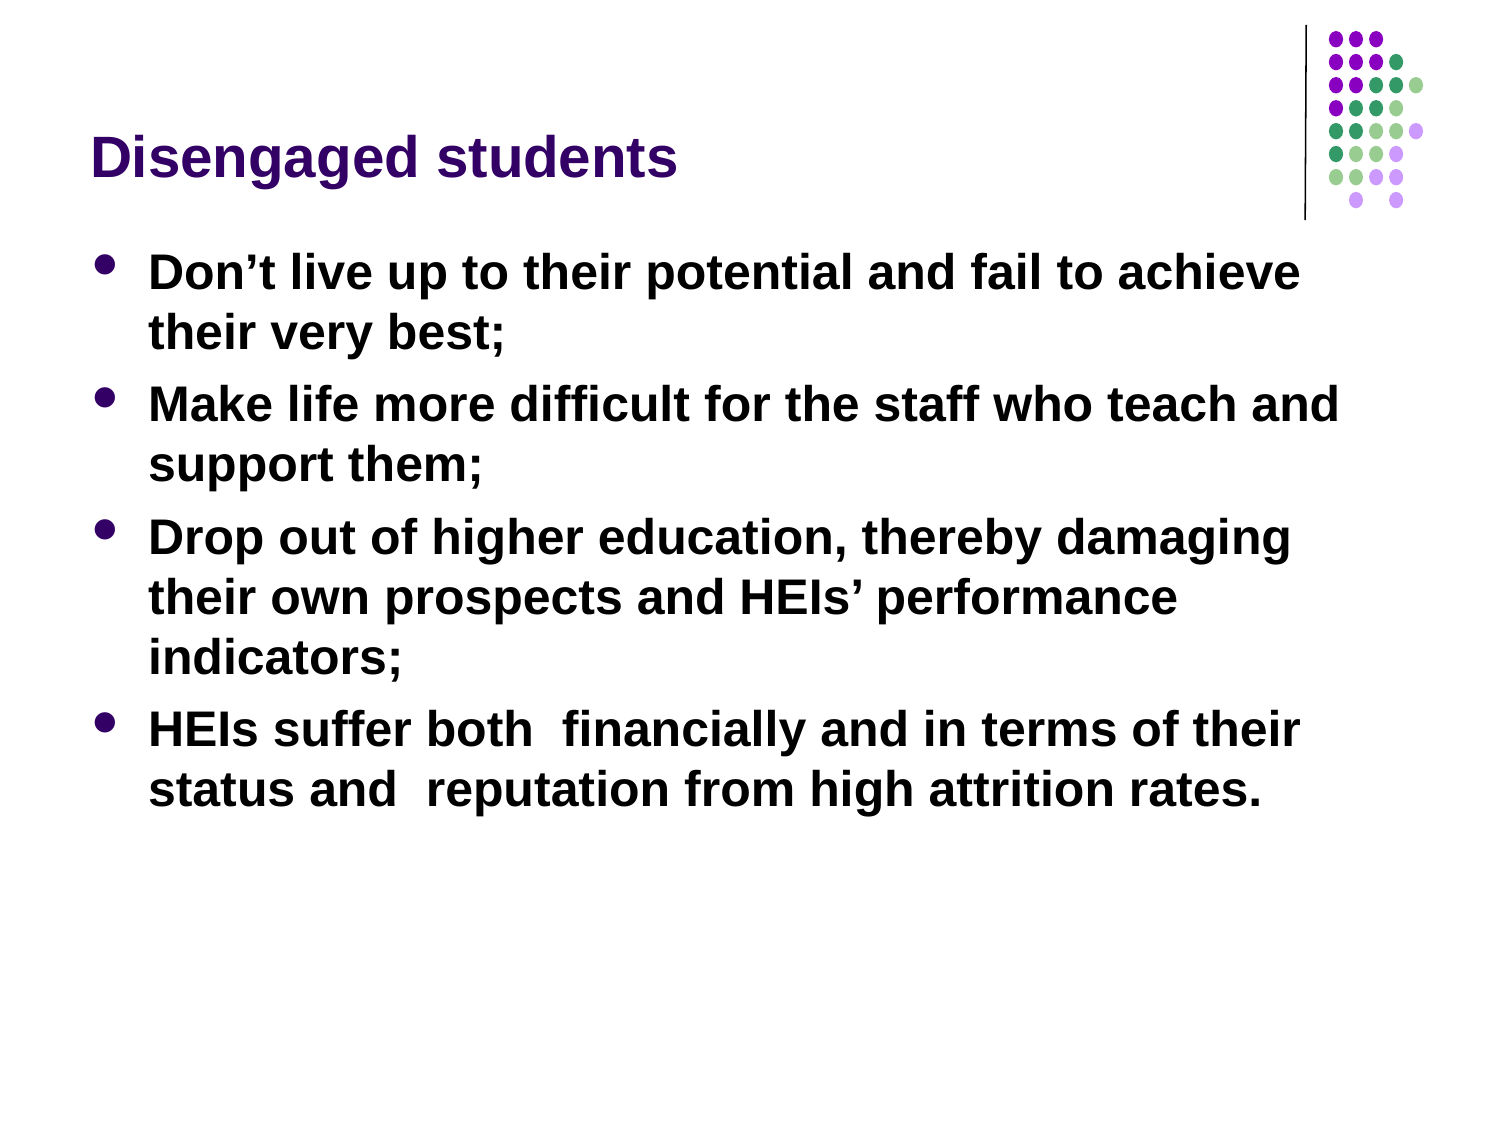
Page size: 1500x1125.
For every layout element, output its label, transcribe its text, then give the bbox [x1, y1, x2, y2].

title Disengaged students [74, 19, 1313, 197]
list Don’t live up to their potential and fail to achieve their very best; Make life more difficult for the staff who teach and support them; Drop out of higher education, thereby damaging their own prospects and HEIs’ performance indicators; HEIs suffer both financially and in terms of their status and reputation from high attrition rates. [76, 231, 1428, 1018]
